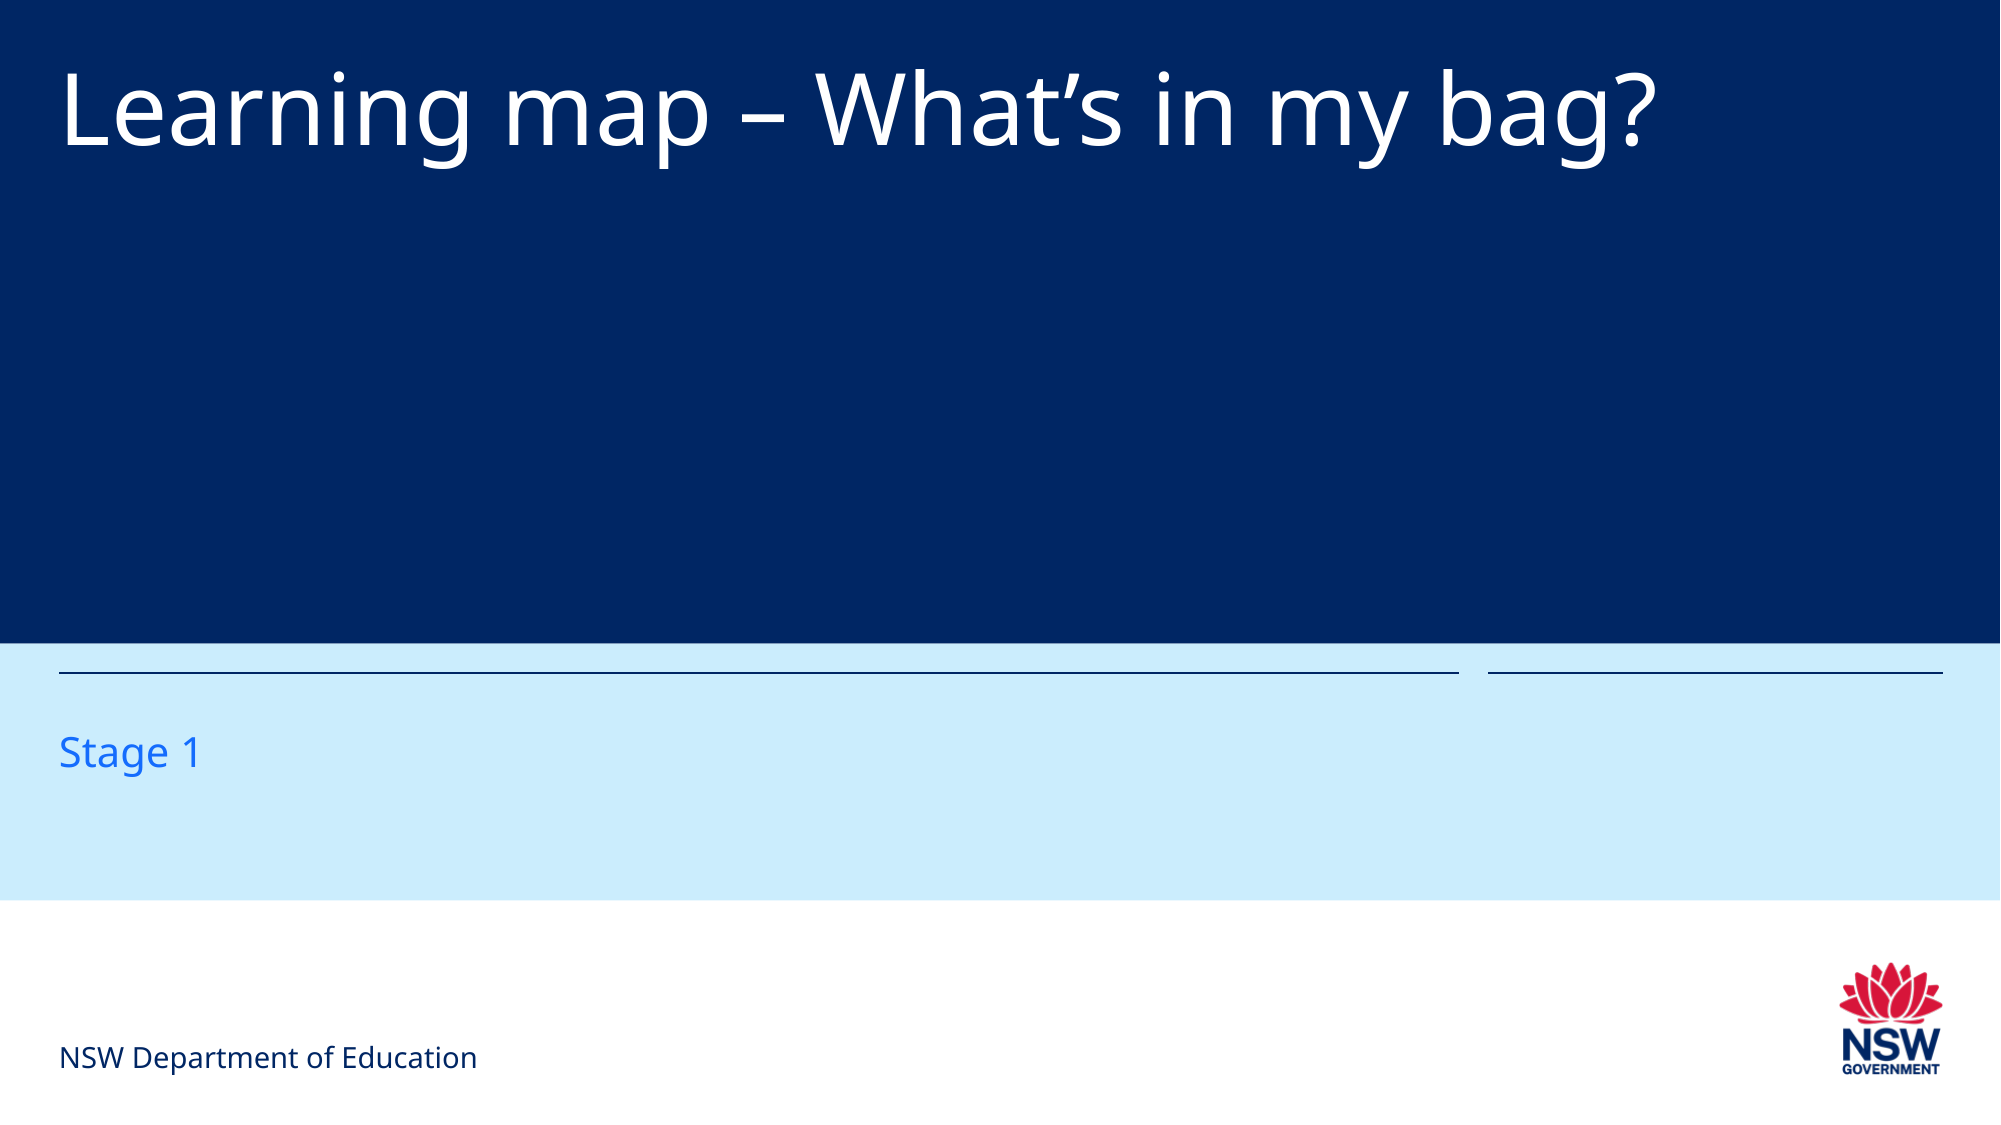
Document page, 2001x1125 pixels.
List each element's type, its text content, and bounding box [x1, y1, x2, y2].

footer NSW Department of Education [59, 962, 798, 1075]
picture [1839, 962, 1943, 1075]
title Learning map – What’s in my bag? [59, 59, 1943, 473]
list Stage 1 [59, 701, 1459, 771]
